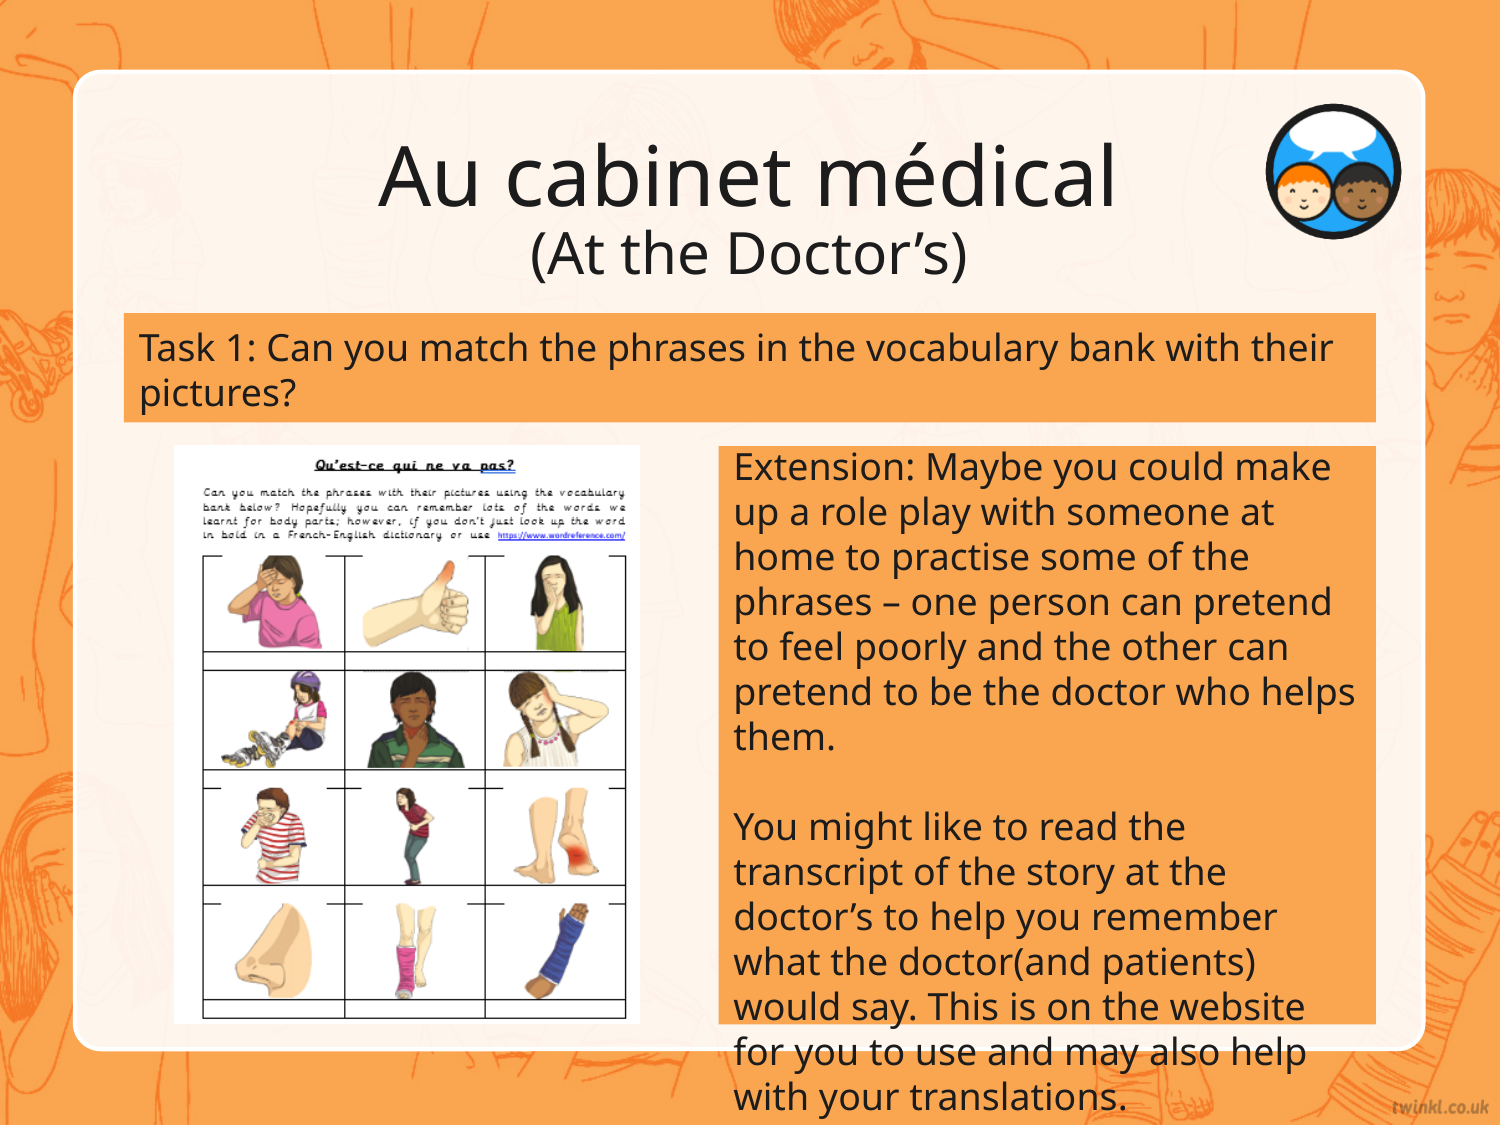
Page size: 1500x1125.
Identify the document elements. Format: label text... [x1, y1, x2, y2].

picture [1262, 100, 1405, 243]
picture [174, 445, 640, 1024]
text_box [123, 342, 1377, 423]
picture [0, 0, 1500, 1125]
title Au cabinet médical (At the Doctor’s) [75, 79, 1424, 342]
text_box Extension: Maybe you could make up a role play with someone at home to practise some of the phrases – one person can pretend to feel poorly and the other can pretend to be the doctor who helps them. You might like to read the transcript of the story at the doctor’s to help you remember what the doctor(and patients) would say. This is on the website for you to use and may also help with your translations. [718, 435, 1376, 1125]
text_box Task 1: Can you match the phrases in the vocabulary bank with their pictures? [123, 316, 1353, 422]
